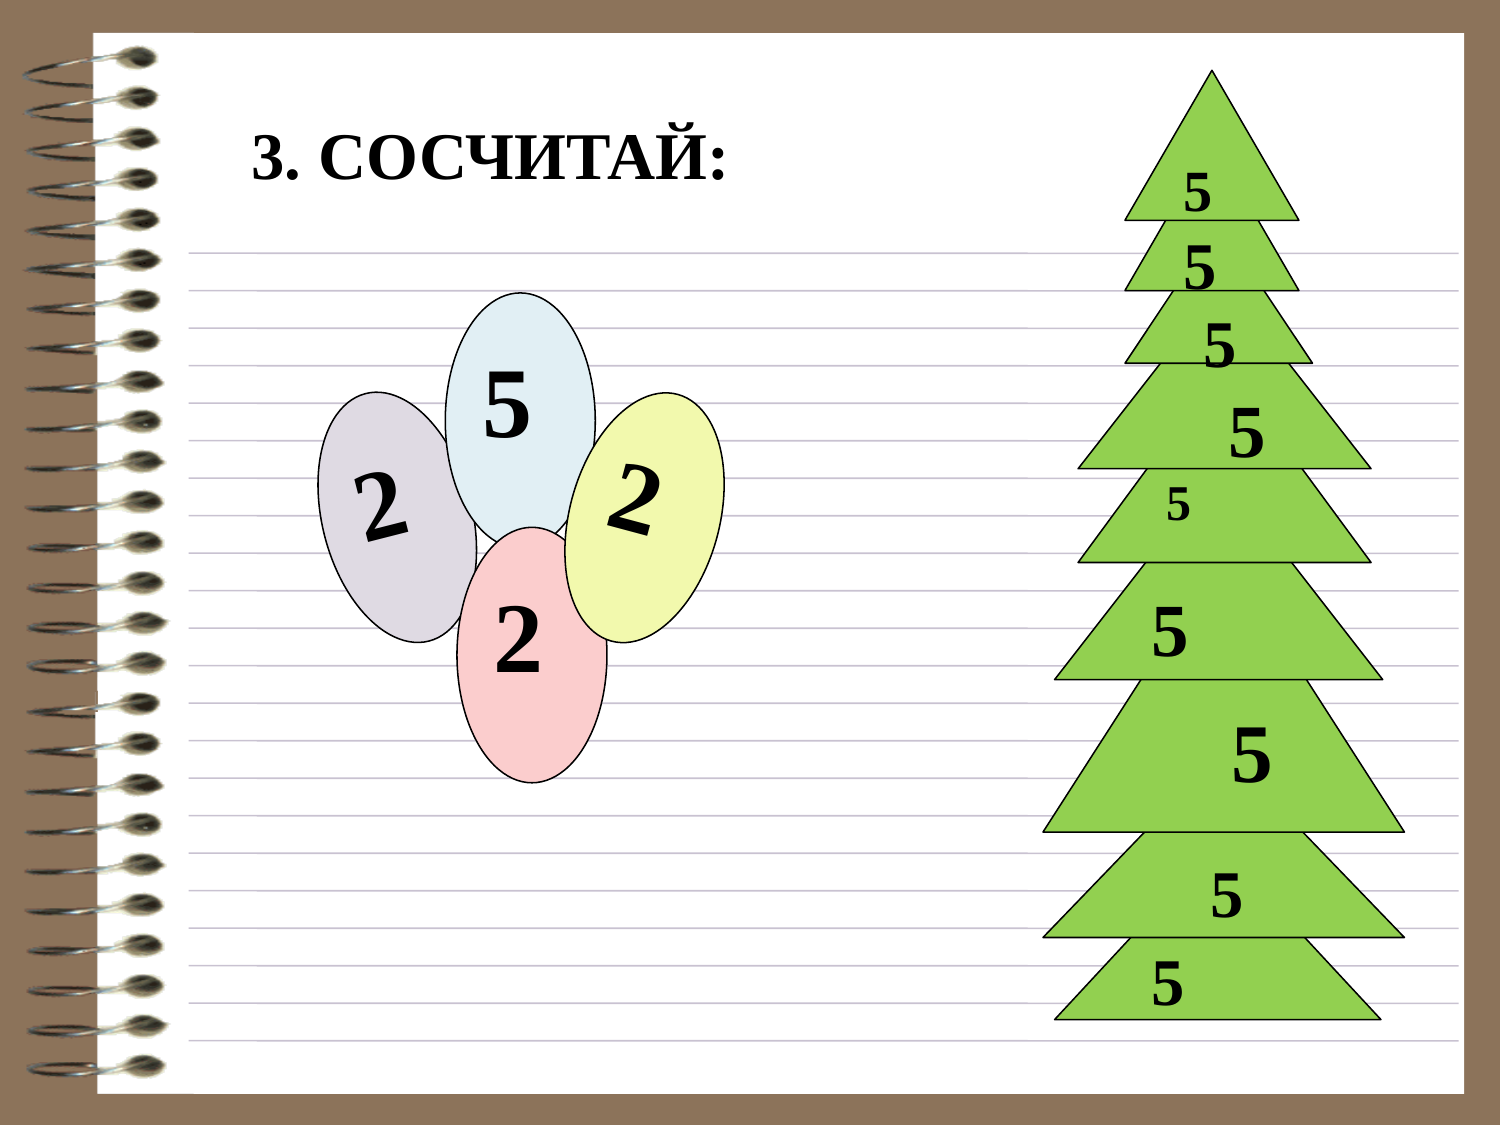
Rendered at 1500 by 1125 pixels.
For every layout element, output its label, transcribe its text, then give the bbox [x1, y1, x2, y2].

text_box 5 [1124, 221, 1299, 291]
picture [0, 8, 194, 1115]
text_box 5 [1078, 469, 1372, 563]
text_box 5 [1078, 364, 1372, 469]
text_box 5 [1054, 938, 1381, 1020]
text_box 3. СОСЧИТАЙ: [236, 105, 746, 201]
text_box 2 [318, 392, 477, 643]
text_box 5 [1042, 833, 1405, 938]
text_box 2 [456, 527, 607, 783]
text_box 5 [1124, 70, 1299, 221]
text_box 5 [1125, 291, 1313, 364]
text_box 5 [1054, 563, 1383, 680]
text_box 5 [1042, 680, 1405, 833]
text_box 5 [445, 292, 596, 542]
text_box 2 [564, 392, 725, 643]
